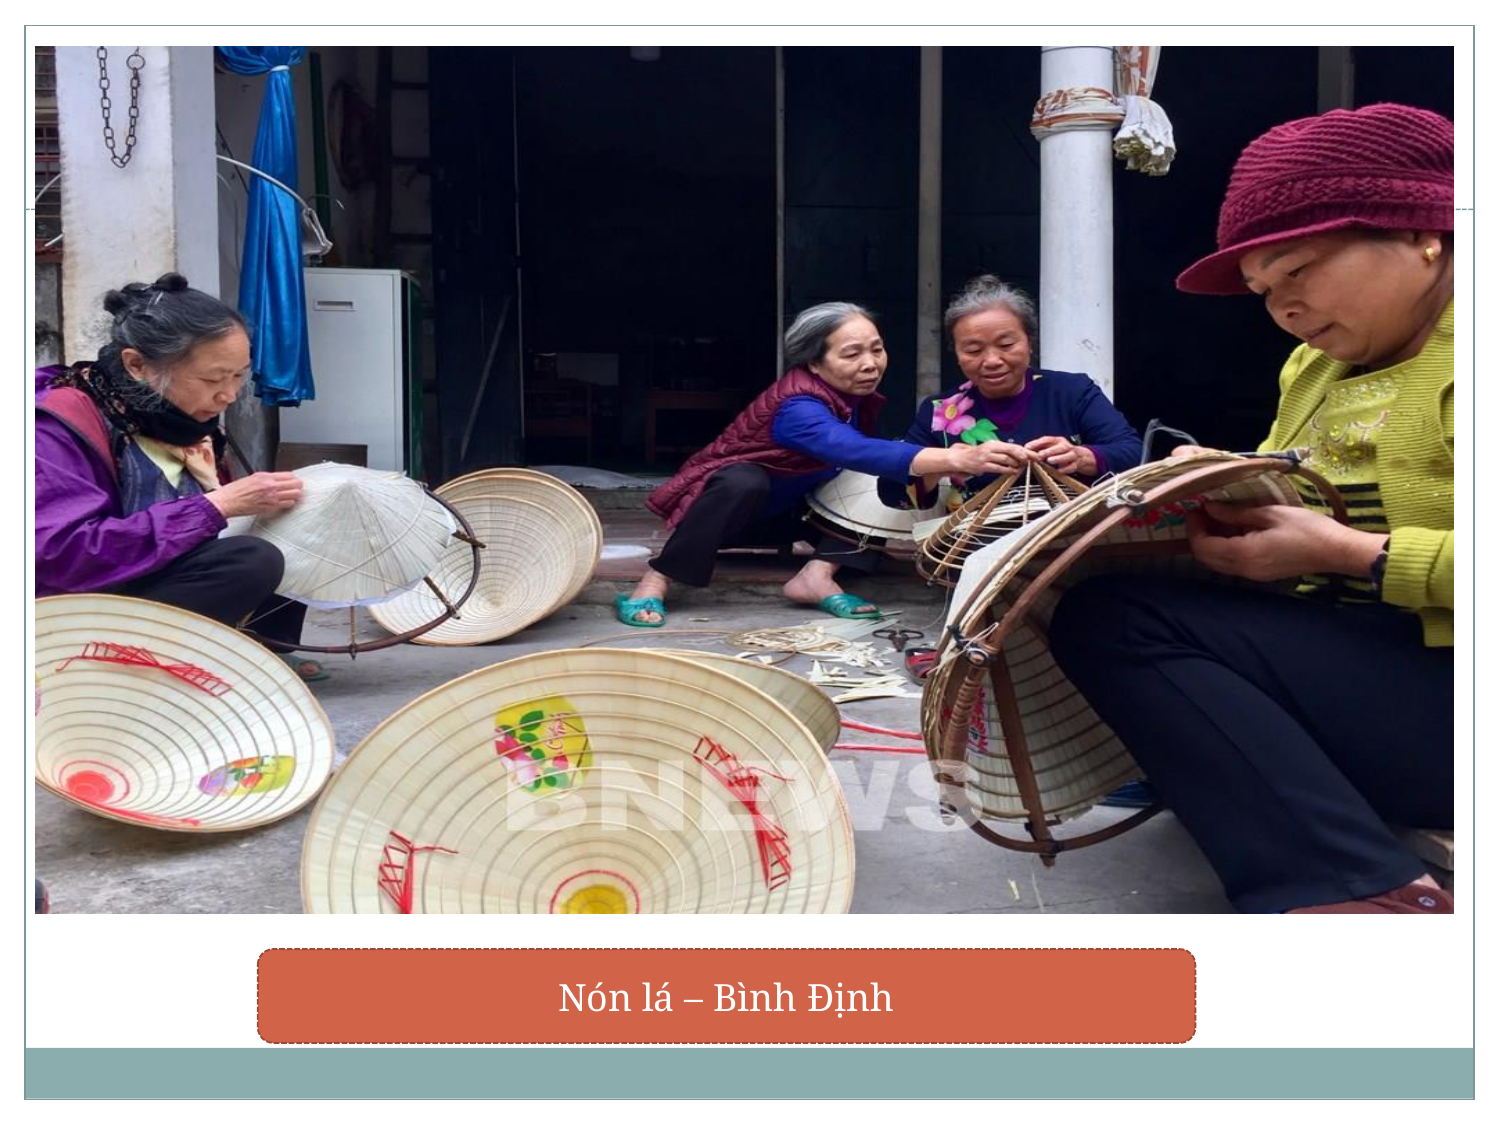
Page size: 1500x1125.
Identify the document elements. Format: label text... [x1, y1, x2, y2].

text_box Nón lá – Bình Định [256, 948, 1197, 1044]
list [34, 46, 1454, 915]
